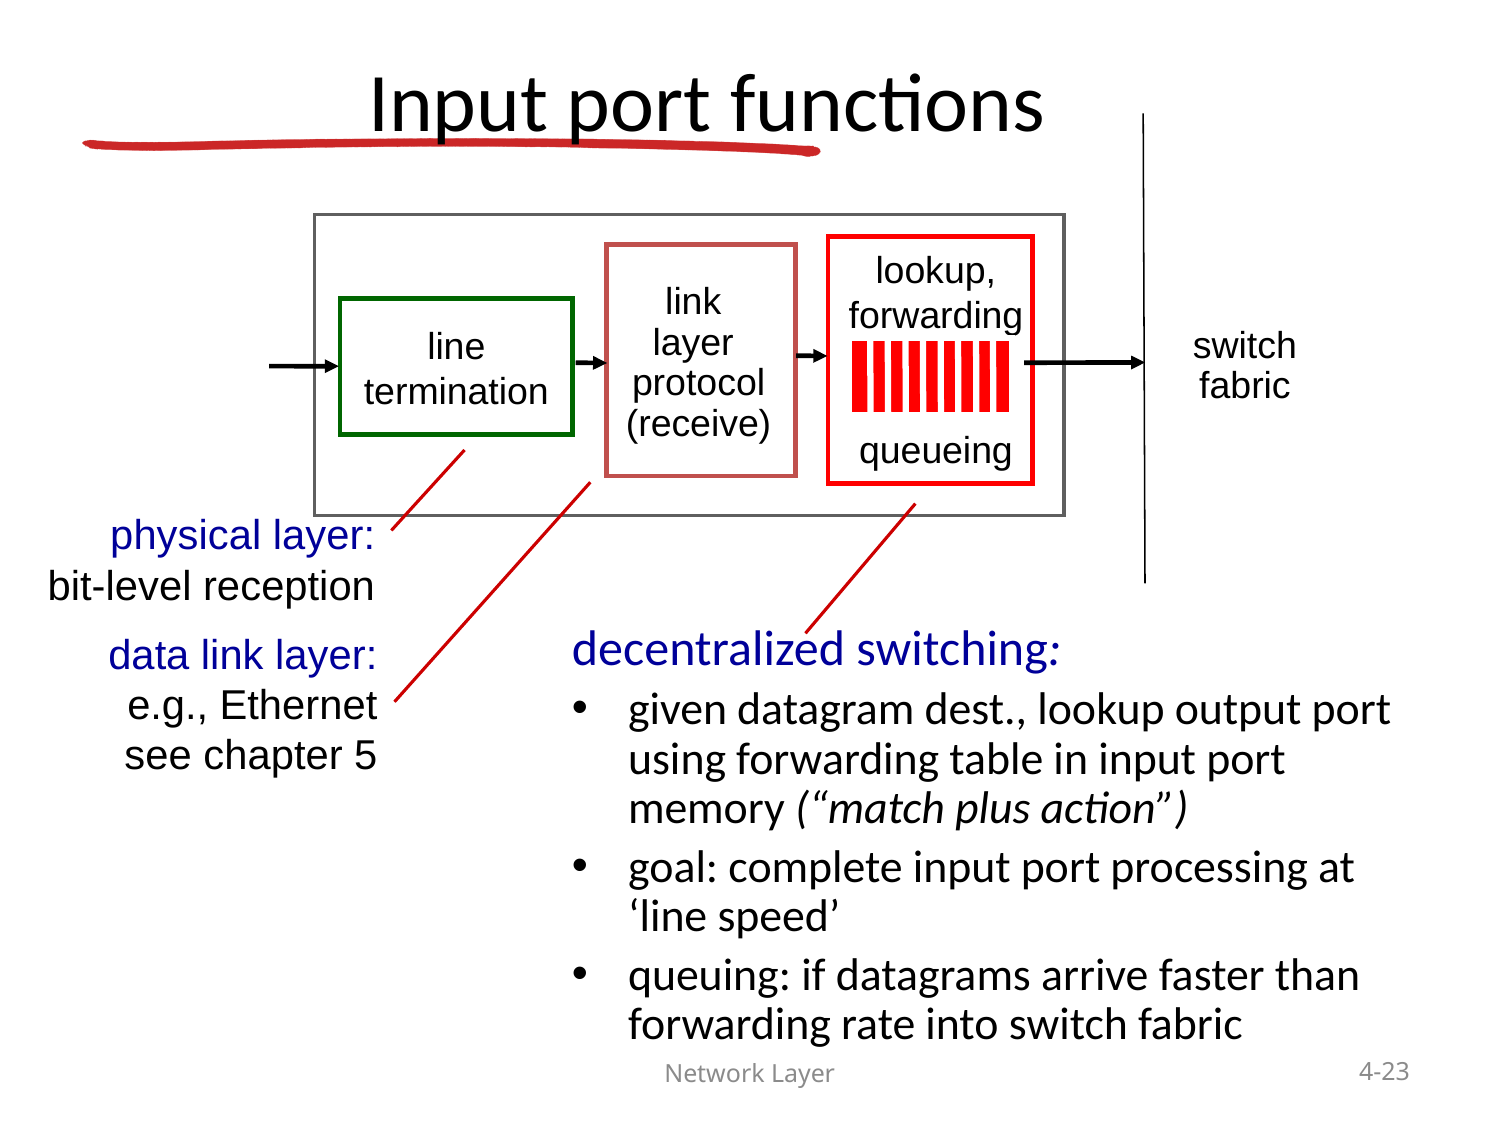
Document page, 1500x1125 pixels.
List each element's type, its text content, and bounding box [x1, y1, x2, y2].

title Input port functions [69, 48, 1345, 149]
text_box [848, 338, 1013, 416]
footer Network Layer [512, 1042, 988, 1103]
text_box line termination [340, 298, 573, 435]
text_box [314, 214, 1064, 516]
text_box link layer protocol (receive) [611, 295, 786, 432]
list decentralized switching: given datagram dest., lookup output port using forwarding table in input port memory (“match plus action”) goal: complete input port processing at ‘line speed’ queuing: if datagrams arrive faster than forwarding rate into switch fabric [556, 614, 1452, 1053]
text_box switch fabric [1158, 298, 1332, 435]
text_box lookup, forwarding queueing [833, 238, 1039, 479]
text_box [1039, 356, 1144, 369]
text_box [796, 349, 828, 363]
text_box [828, 236, 1033, 484]
slide_number 4-23 [1074, 1053, 1425, 1103]
text_box physical layer: bit-level reception [32, 500, 390, 616]
text_box [606, 244, 796, 476]
picture [79, 133, 830, 163]
text_box data link layer: e.g., Ethernet see chapter 5 [93, 620, 393, 786]
text_box [269, 360, 339, 373]
text_box [575, 356, 608, 370]
